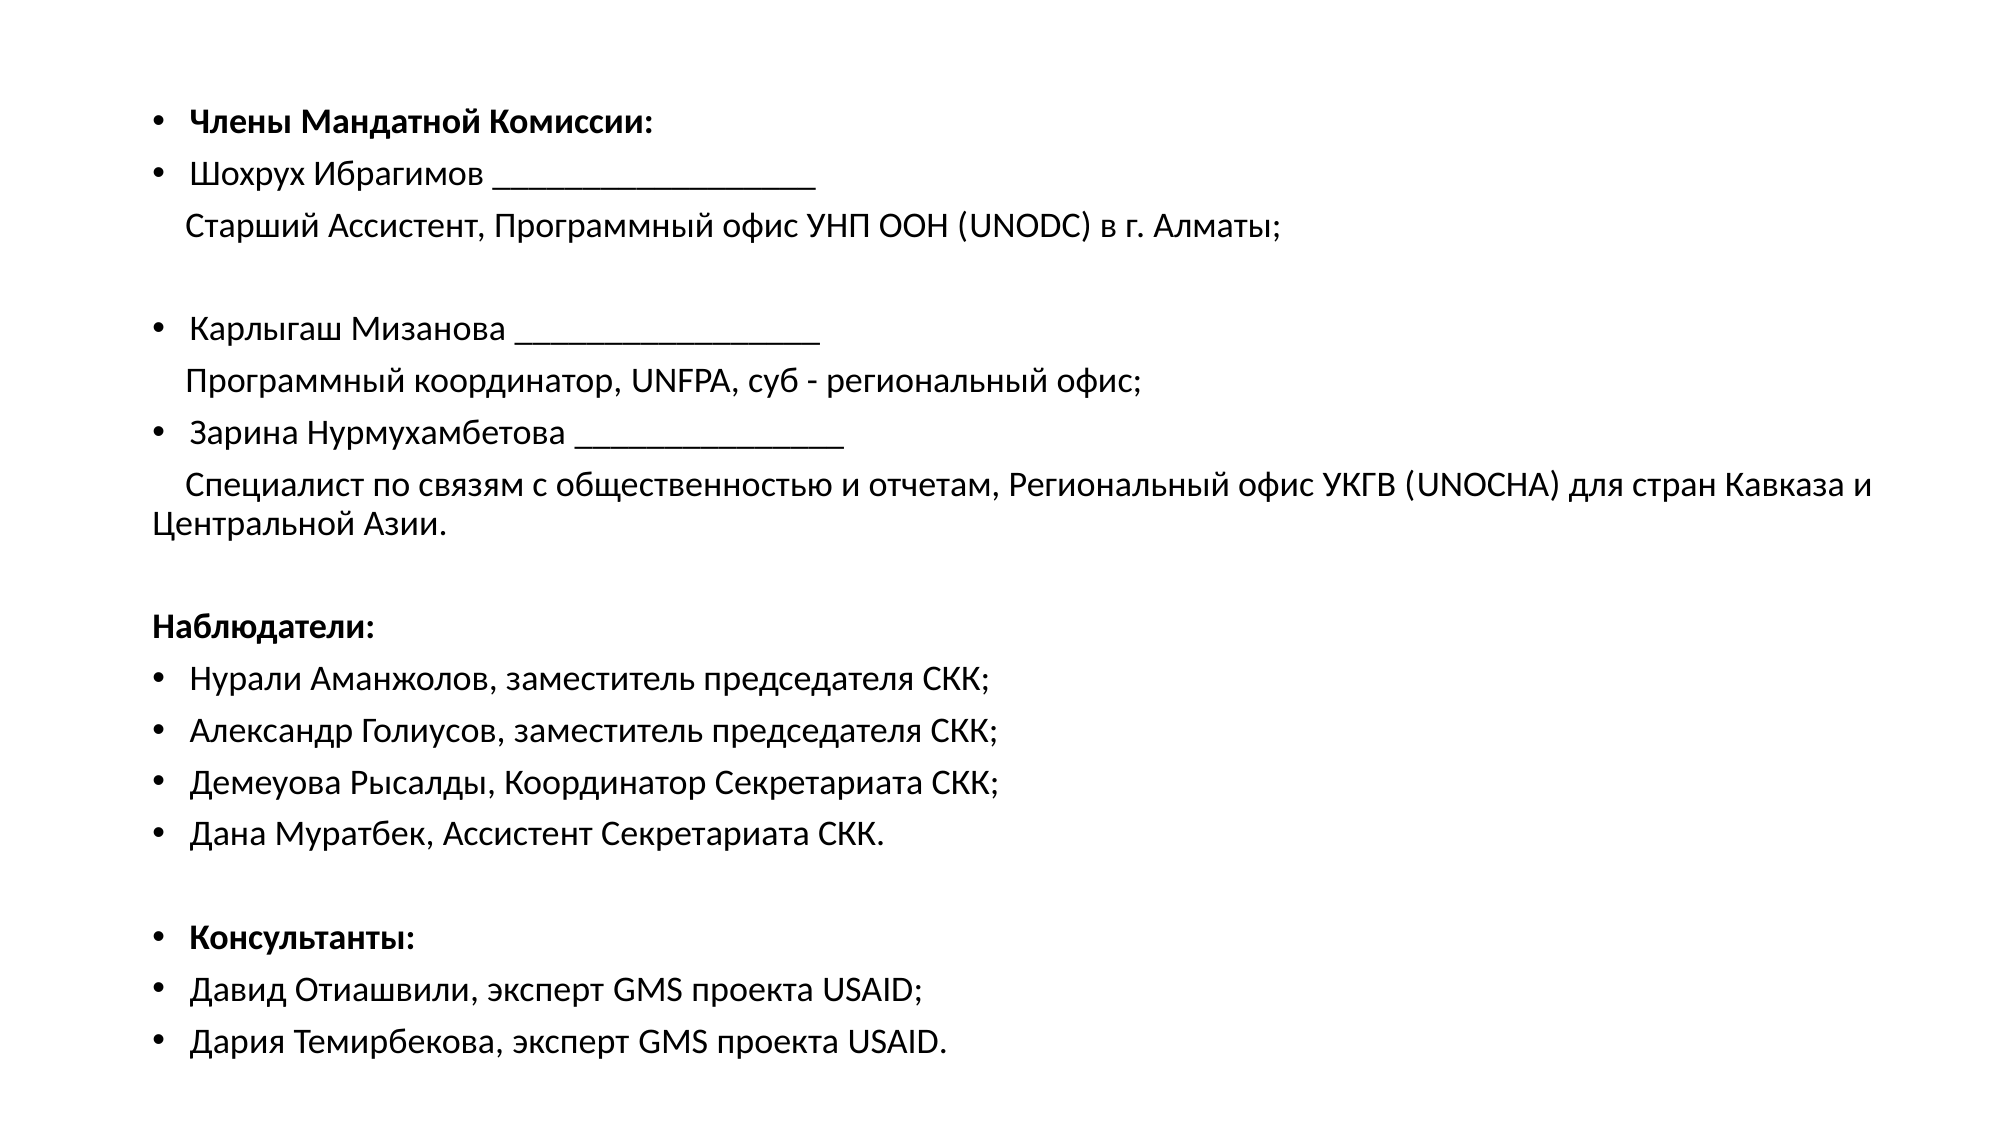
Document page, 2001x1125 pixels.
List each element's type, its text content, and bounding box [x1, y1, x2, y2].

list Члены Мандатной Комиссии: Шохрух Ибрагимов __________________ Старший Ассистент, Программный офис УНП ООН (UNODC) в г. Алматы; Карлыгаш Мизанова _________________ Программный координатор, UNFPA, суб - региональный офис; Зарина Нурмухамбетова _______________ Специалист по связям с общественностью и отчетам, Региональный офис УКГВ (UNOCHA) для стран Кавказа и Центральной Азии. Наблюдатели: Нурали Аманжолов, заместитель председателя СКК; Александр Голиусов, заместитель председателя СКК; Демеуова Рысалды, Координатор Секретариата СКК; Дана Муратбек, Ассистент Секретариата СКК. Консультанты: Давид Отиашвили, эксперт GMS проекта USAID; Дария Темирбекова, эксперт GMS проекта USAID. [137, 95, 1953, 1076]
